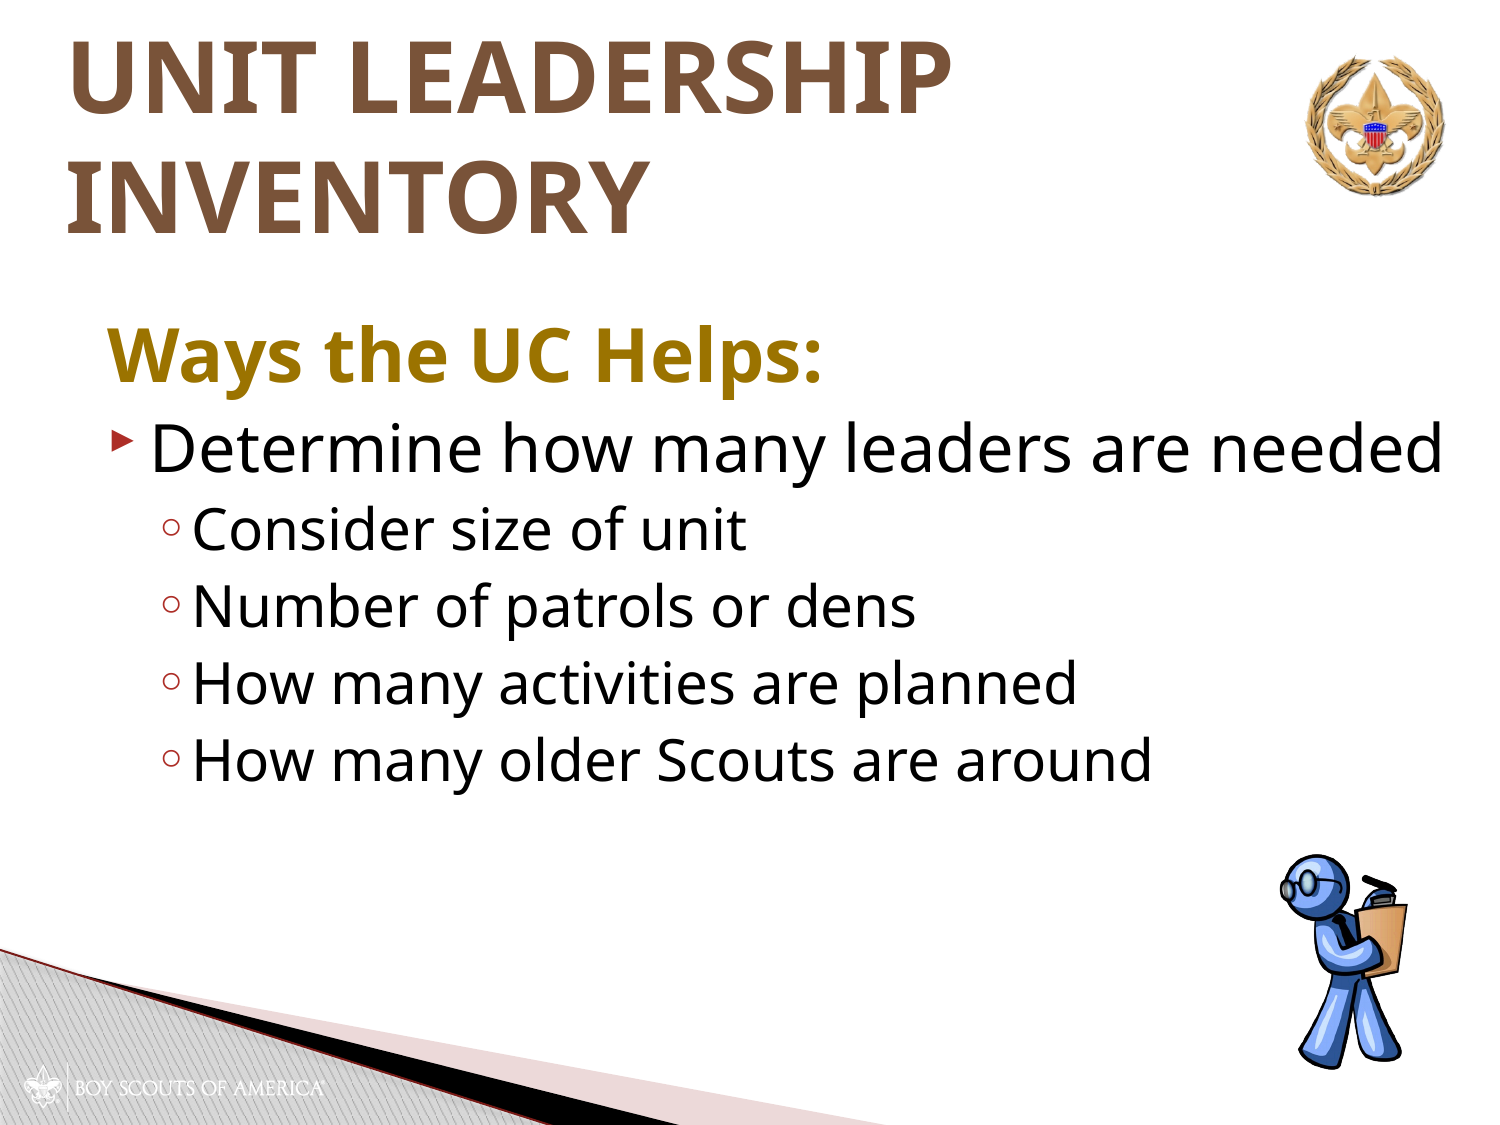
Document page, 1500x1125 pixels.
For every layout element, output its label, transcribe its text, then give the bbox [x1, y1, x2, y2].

list Ways the UC Helps: Determine how many leaders are needed Consider size of unit Number of patrols or dens How many activities are planned How many older Scouts are around [74, 299, 1500, 1043]
picture [1249, 849, 1434, 1076]
title Unit Leadership Inventory [50, 12, 1400, 255]
picture [1299, 49, 1449, 201]
picture [24, 1062, 325, 1112]
